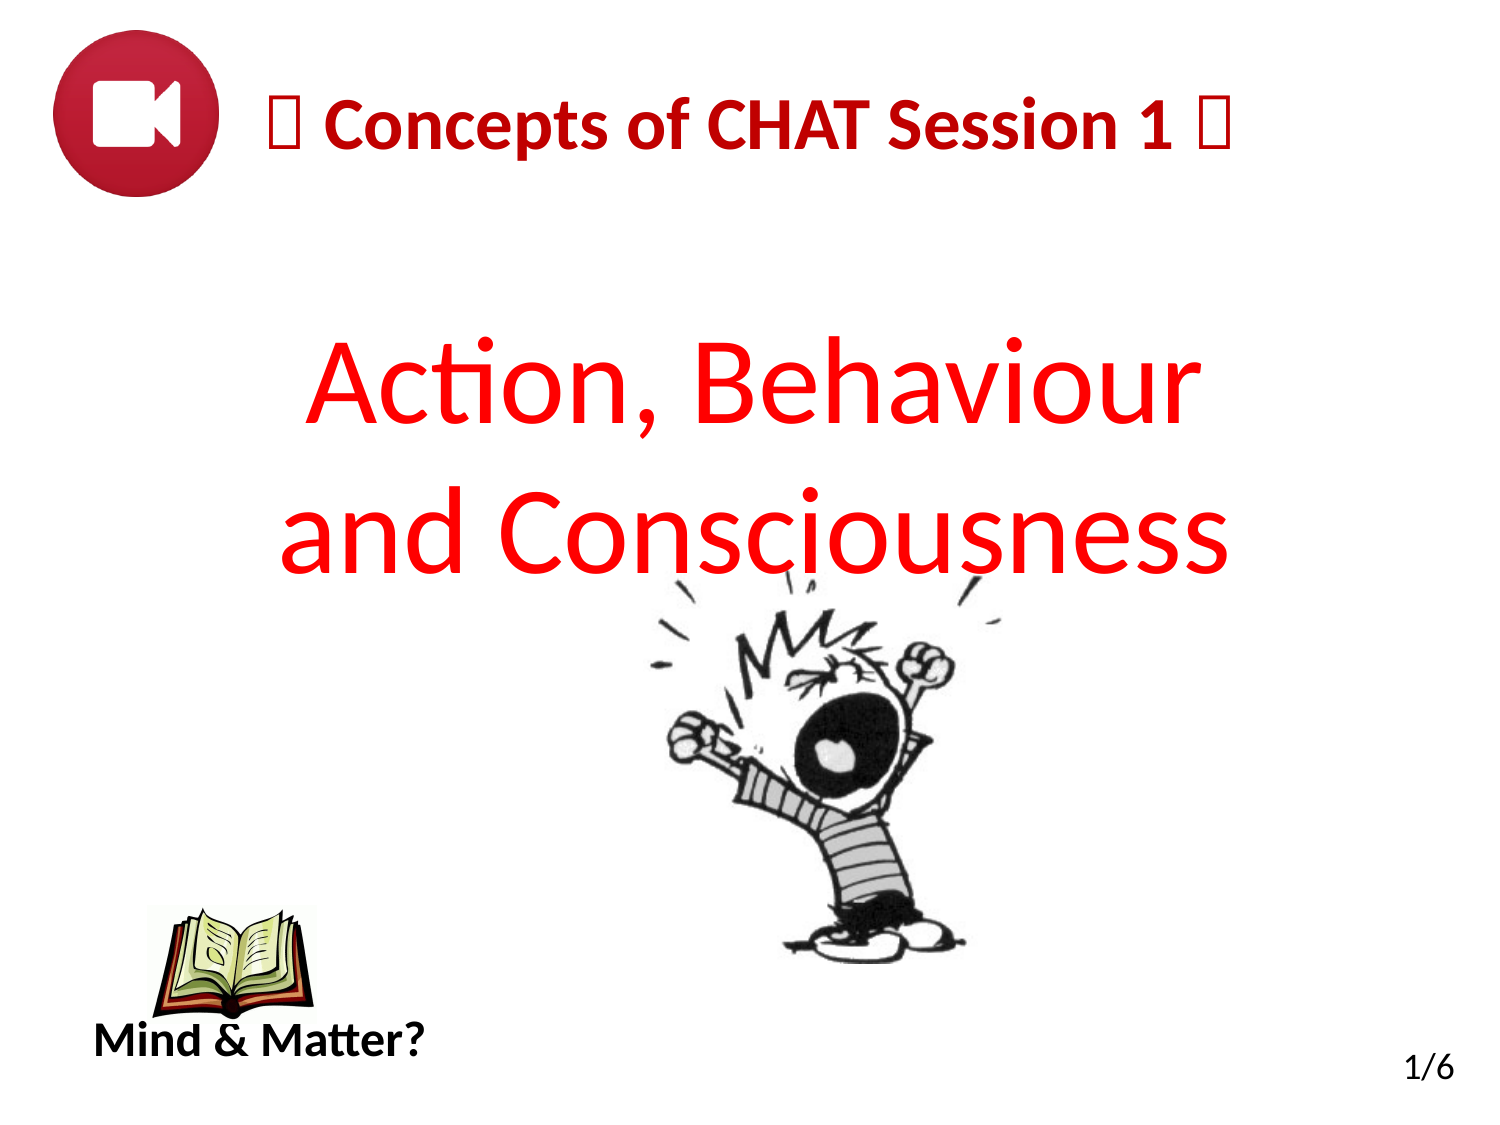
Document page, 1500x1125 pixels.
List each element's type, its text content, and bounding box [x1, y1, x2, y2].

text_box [29, 904, 491, 1076]
subtitle Action, Behaviour and Consciousness [230, 290, 1281, 370]
picture [52, 30, 219, 197]
picture [643, 562, 1004, 965]
title  Concepts of CHAT Session 1  [223, 42, 1388, 197]
text_box 1/6 [1387, 1034, 1471, 1095]
